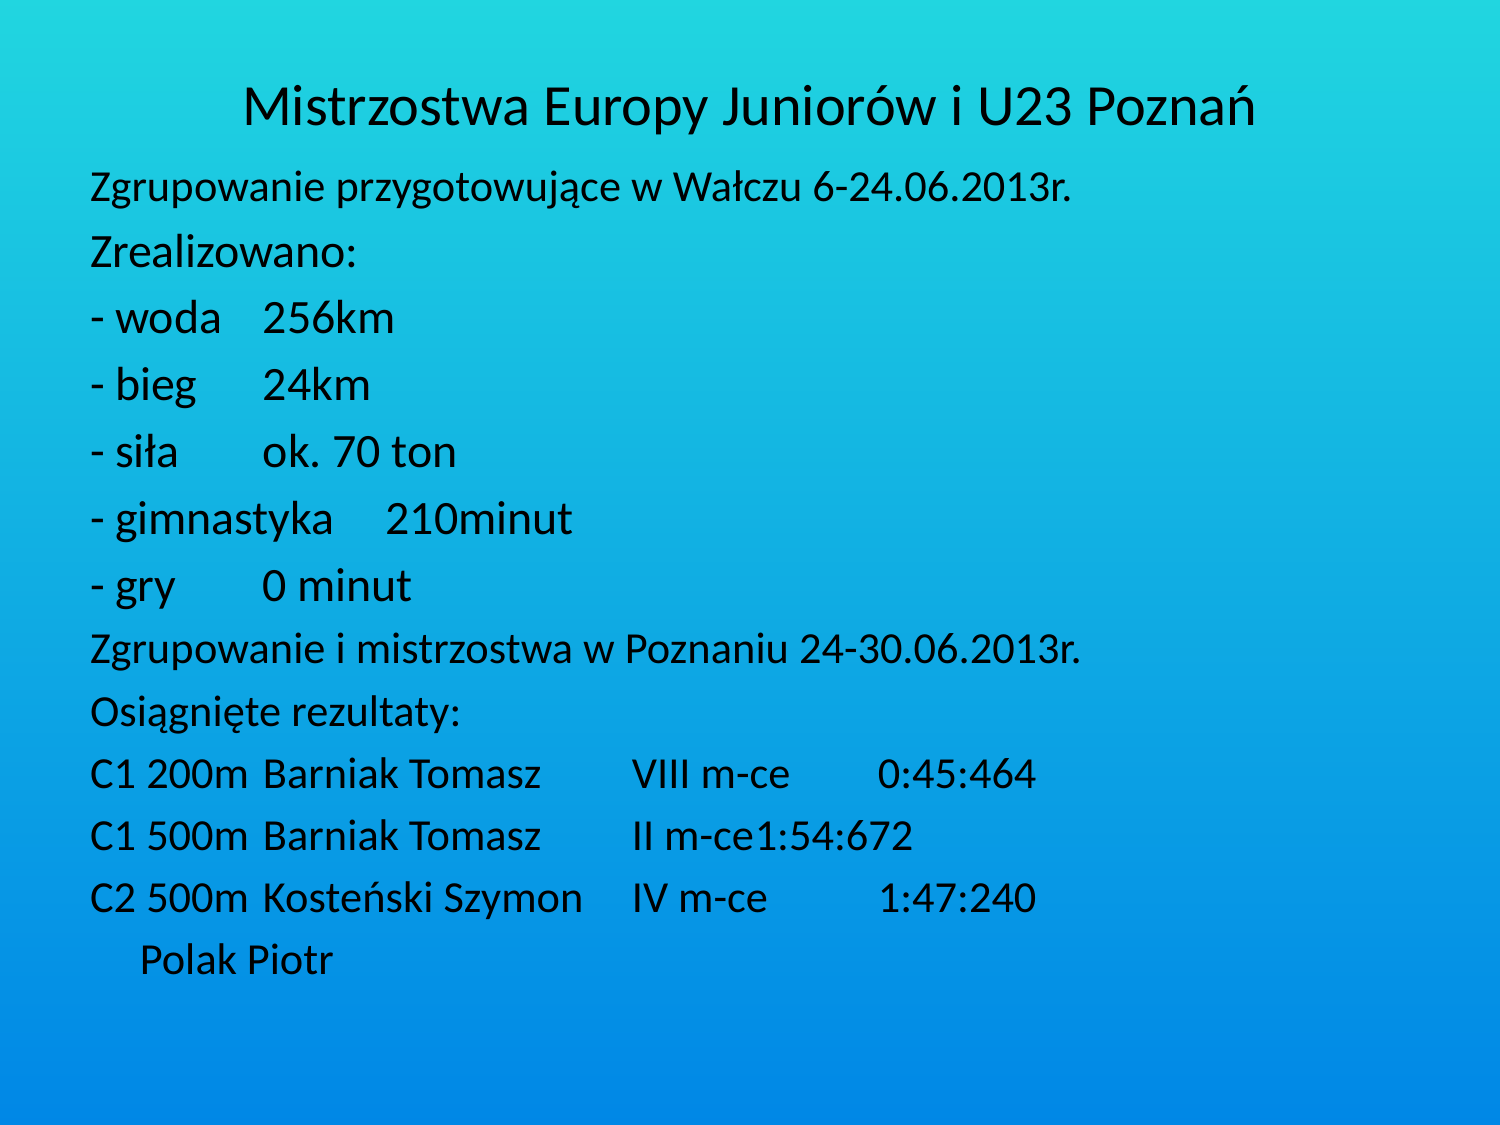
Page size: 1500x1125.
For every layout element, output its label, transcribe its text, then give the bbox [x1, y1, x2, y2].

title Mistrzostwa Europy Juniorów i U23 Poznań [75, 30, 1425, 149]
list Zgrupowanie przygotowujące w Wałczu 6-24.06.2013r. Zrealizowano: - woda 256km - bieg 24km - siła ok. 70 ton - gimnastyka 210minut - gry 0 minut Zgrupowanie i mistrzostwa w Poznaniu 24-30.06.2013r. Osiągnięte rezultaty: C1 200m Barniak Tomasz VIII m-ce 0:45:464 C1 500m Barniak Tomasz II m-ce 1:54:672 C2 500m Kosteński Szymon IV m-ce 1:47:240 Polak Piotr [75, 149, 1425, 1059]
